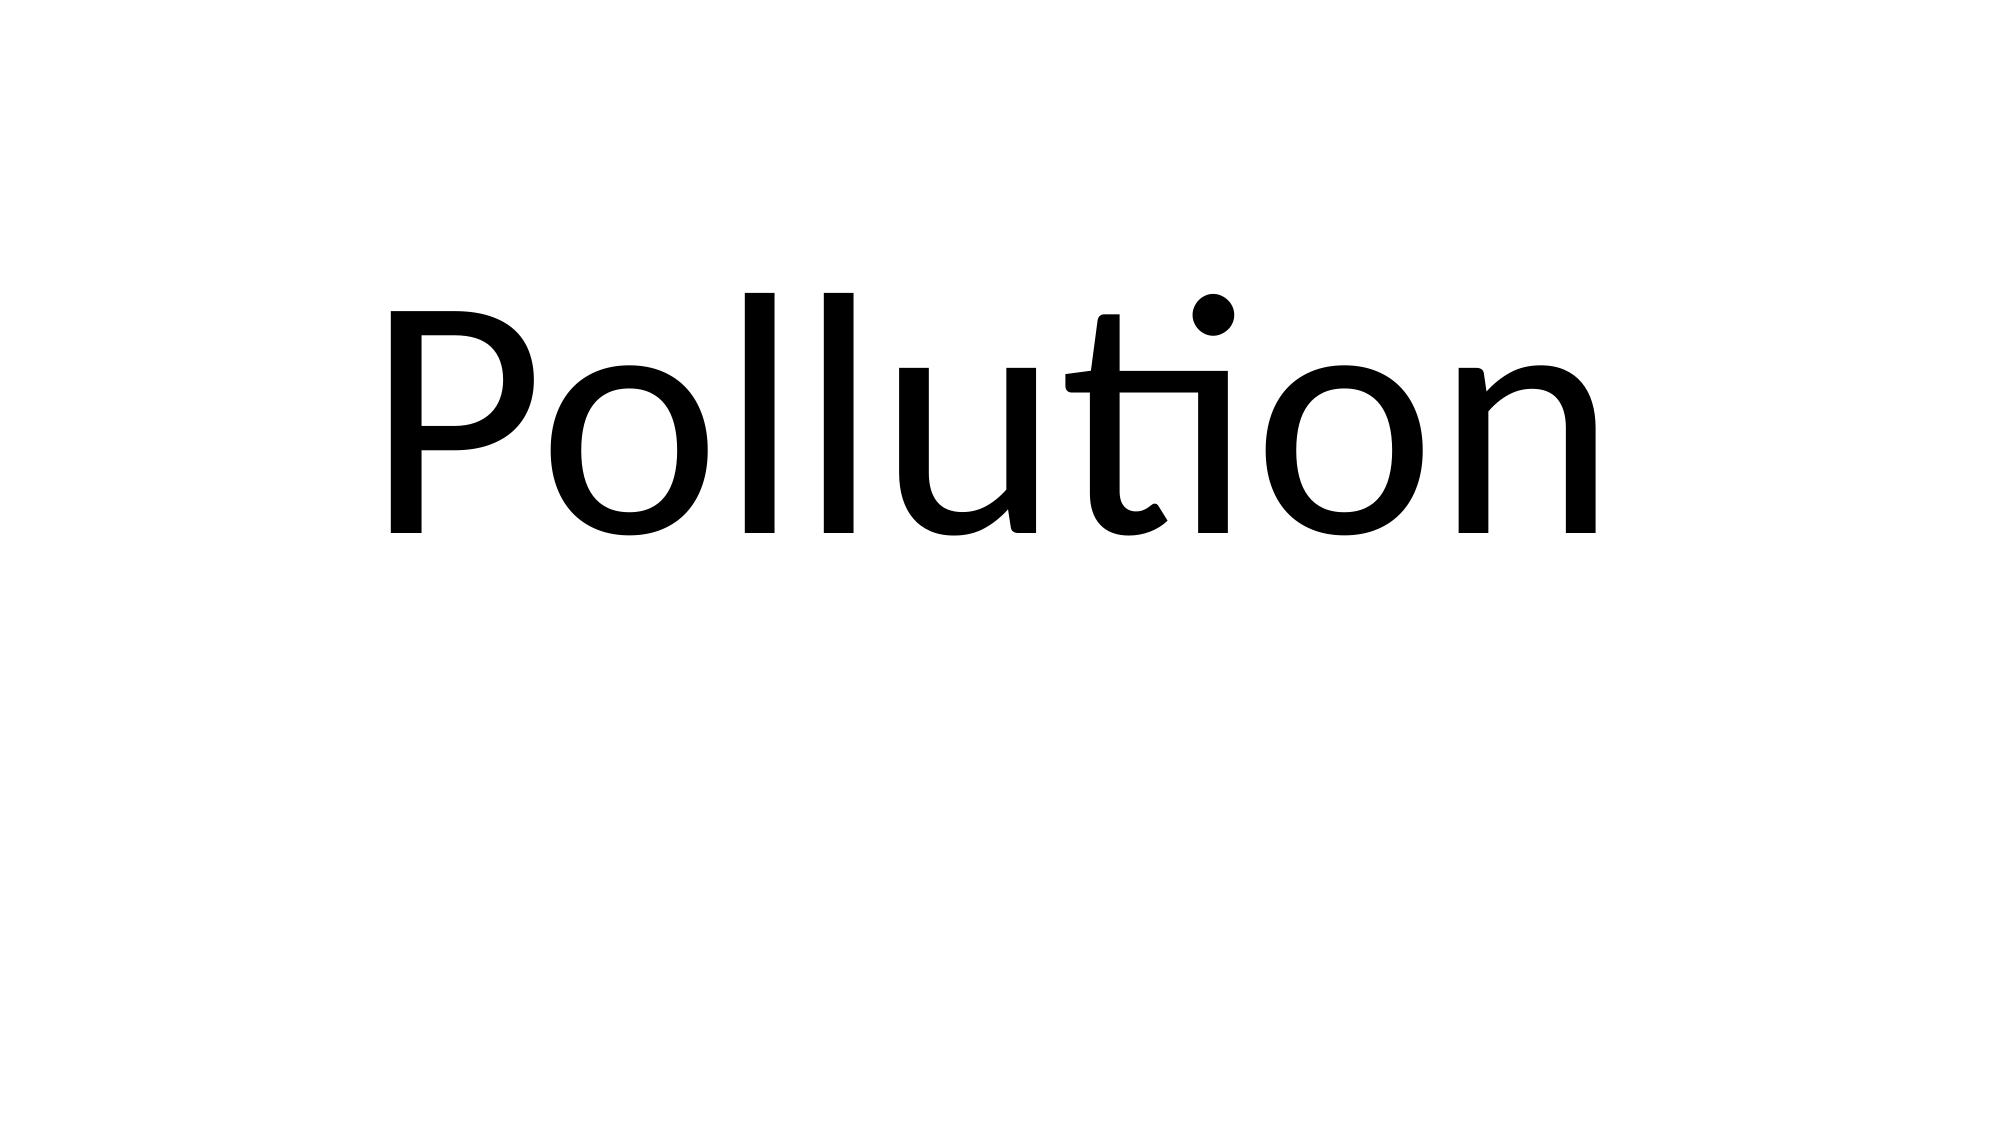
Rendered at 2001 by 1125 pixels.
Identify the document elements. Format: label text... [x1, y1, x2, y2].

text_box Pollution [351, 180, 1759, 610]
